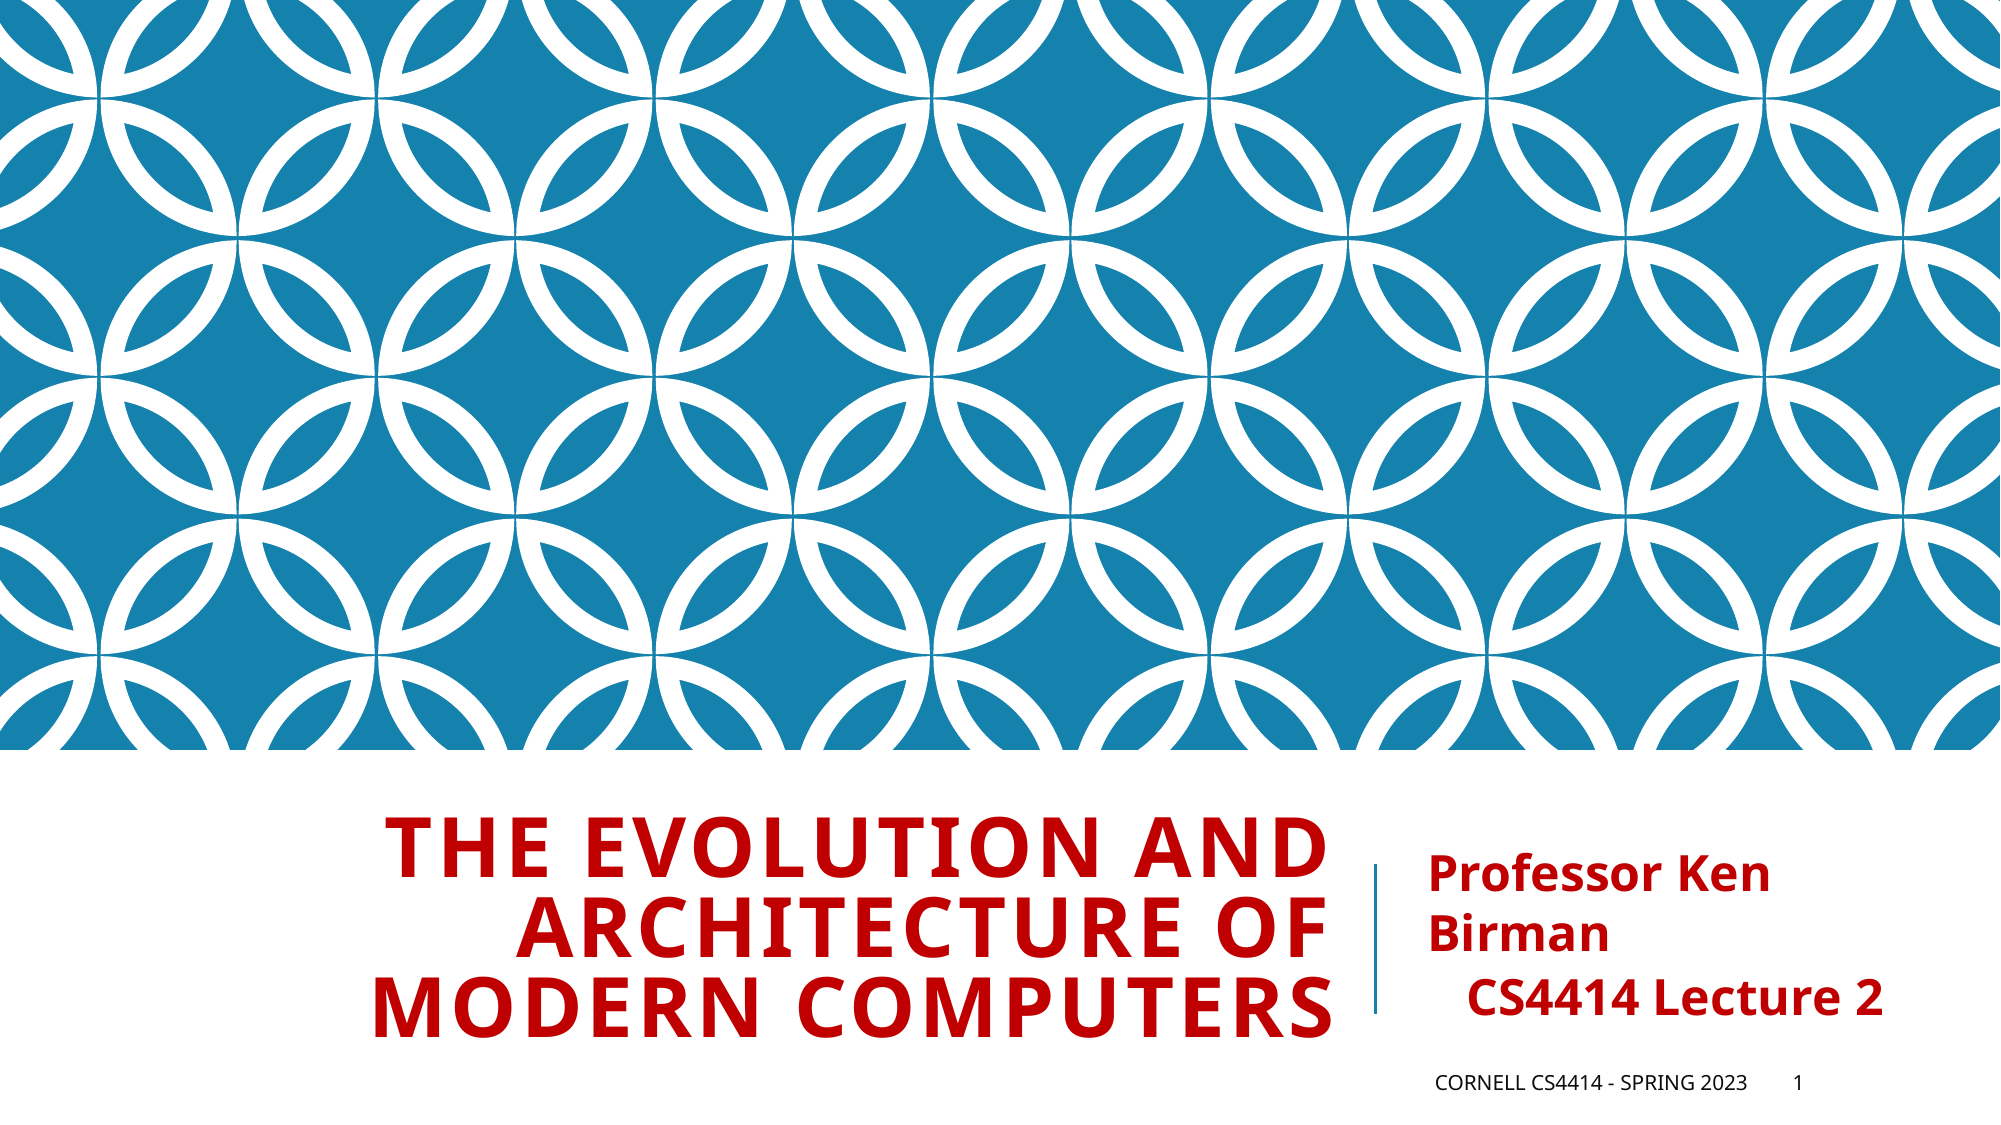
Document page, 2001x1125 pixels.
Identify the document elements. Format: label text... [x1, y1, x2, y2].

title The Evolution and Architecture of Modern Computers [75, 813, 1350, 1054]
slide_number 1 [1777, 1061, 1938, 1107]
subtitle Professor Ken Birman CS4414 Lecture 2 [1412, 813, 1938, 1054]
footer Cornell CS4414 - Spring 2023 [794, 1061, 1763, 1107]
